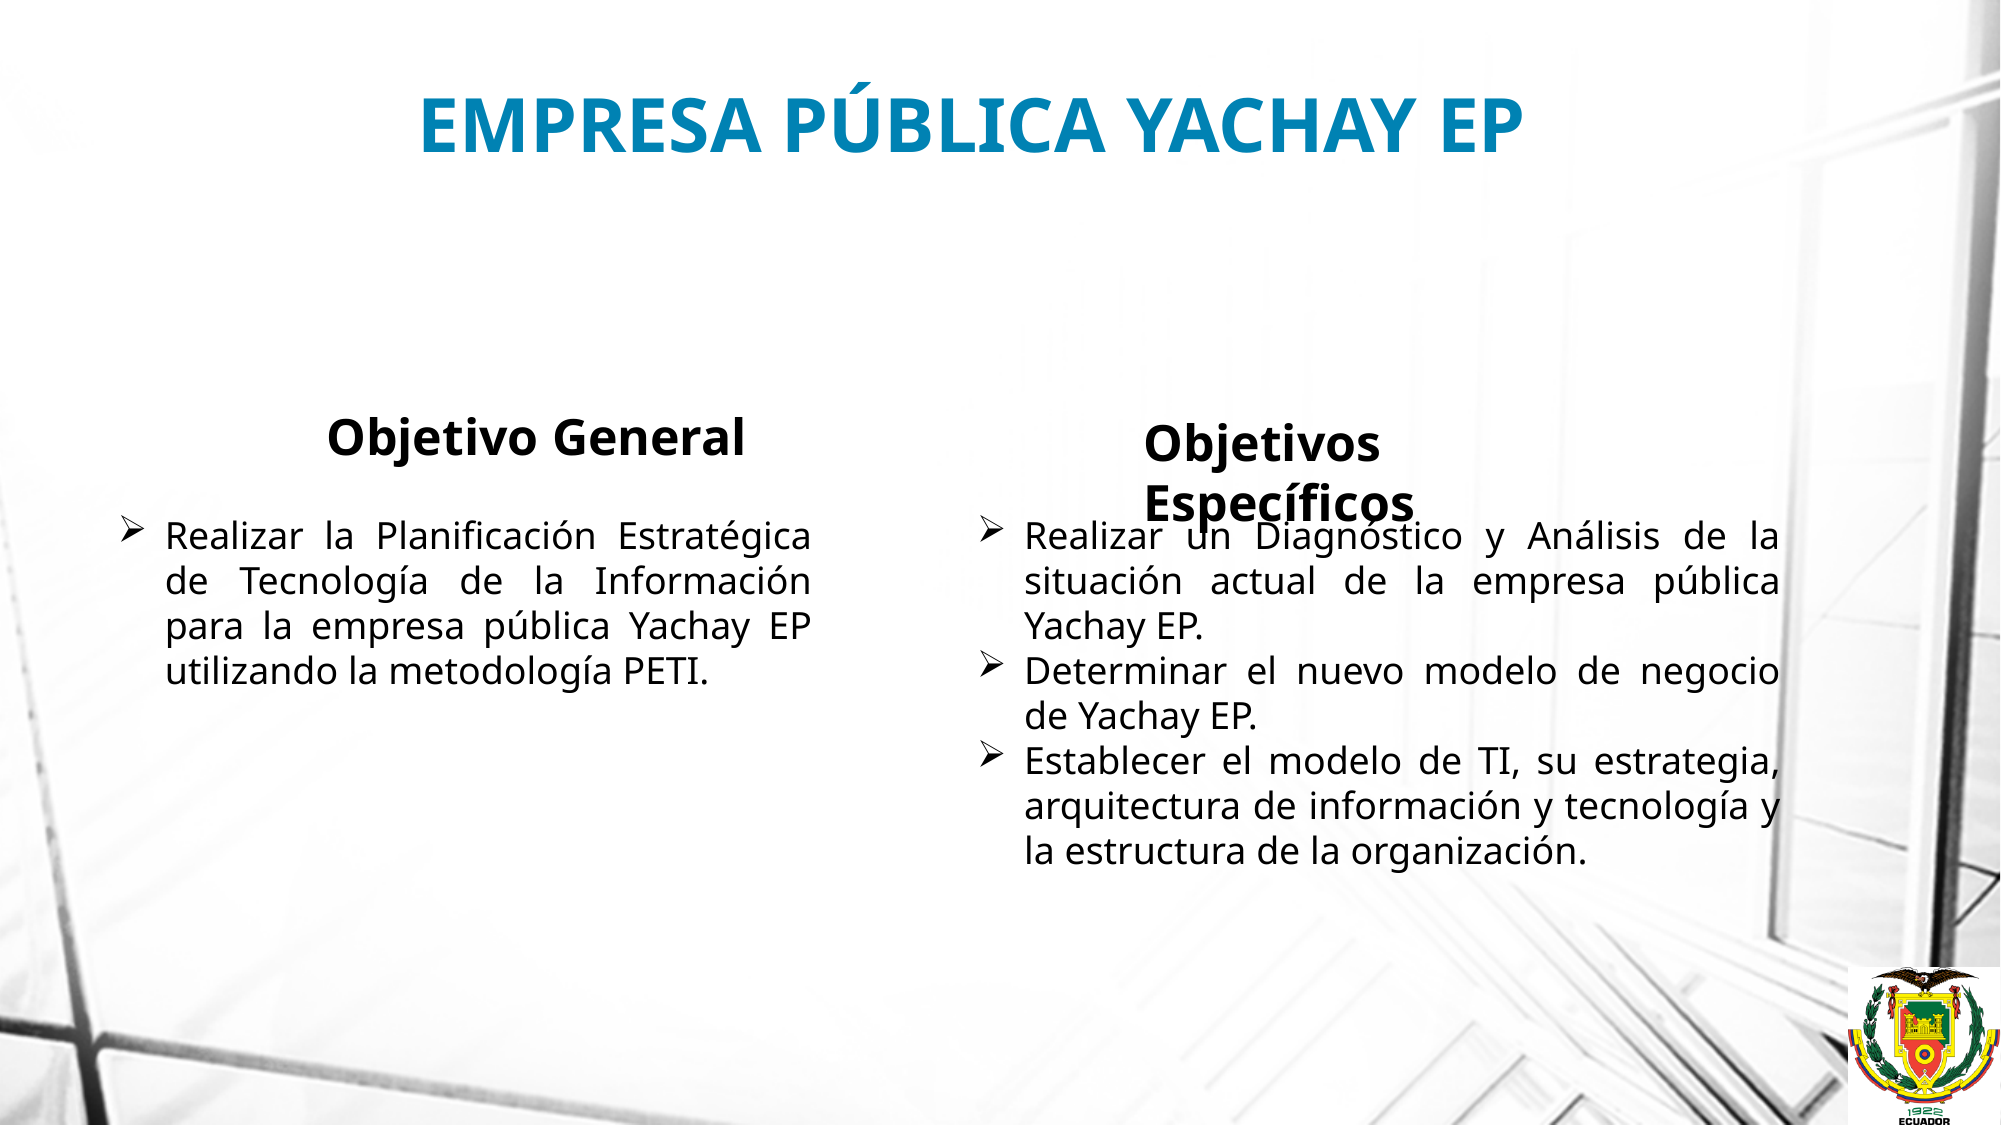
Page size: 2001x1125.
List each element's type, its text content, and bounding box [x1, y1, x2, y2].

title EMPRESA PÚBLICA YACHAY EP [402, 82, 2000, 175]
text_box Objetivo General [161, 398, 769, 473]
picture [0, 0, 2001, 1125]
text_box Realizar un Diagnóstico y Análisis de la situación actual de la empresa pública Yachay EP. Determinar el nuevo modelo de negocio de Yachay EP. Establecer el modelo de TI, su estrategia, arquitectura de información y tecnología y la estructura de la organización. [962, 504, 1796, 879]
text_box Objetivos Específicos [979, 404, 1642, 504]
text_box Realizar la Planificación Estratégica de Tecnología de la Información para la empresa pública Yachay EP utilizando la metodología PETI. [103, 504, 828, 699]
